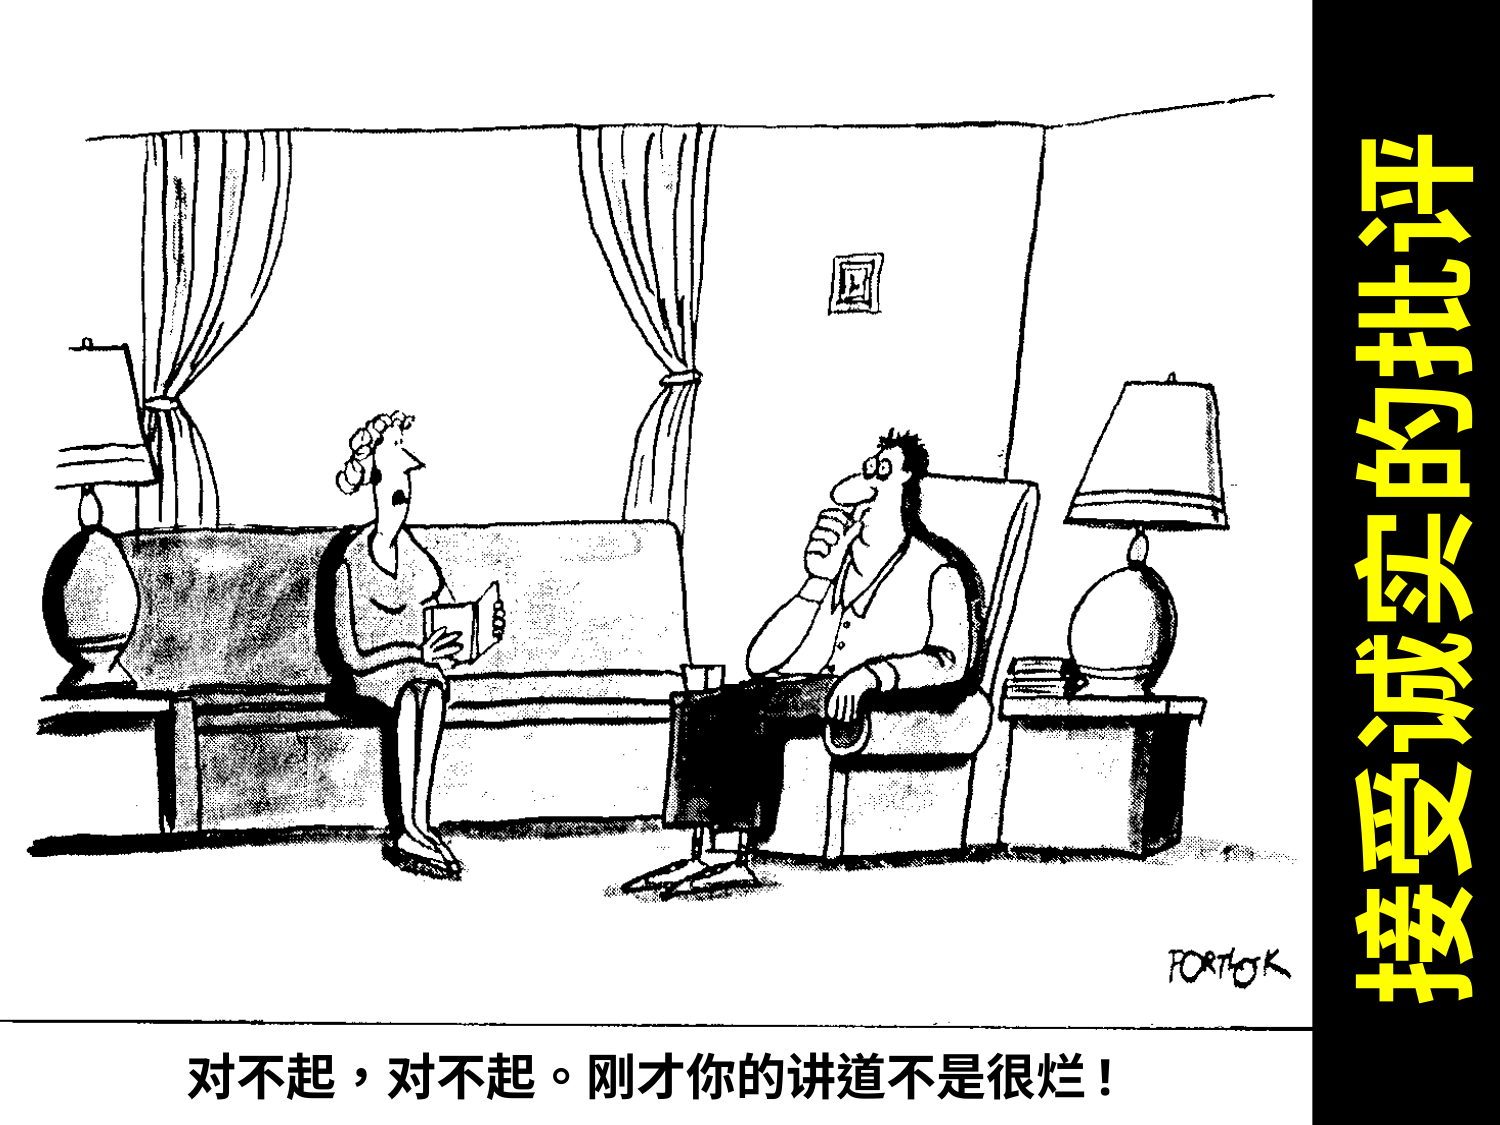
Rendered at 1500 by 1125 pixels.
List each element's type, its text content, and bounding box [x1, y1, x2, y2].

title 接受诚实的批评 [1325, 12, 1500, 1125]
picture [0, 0, 1313, 1125]
